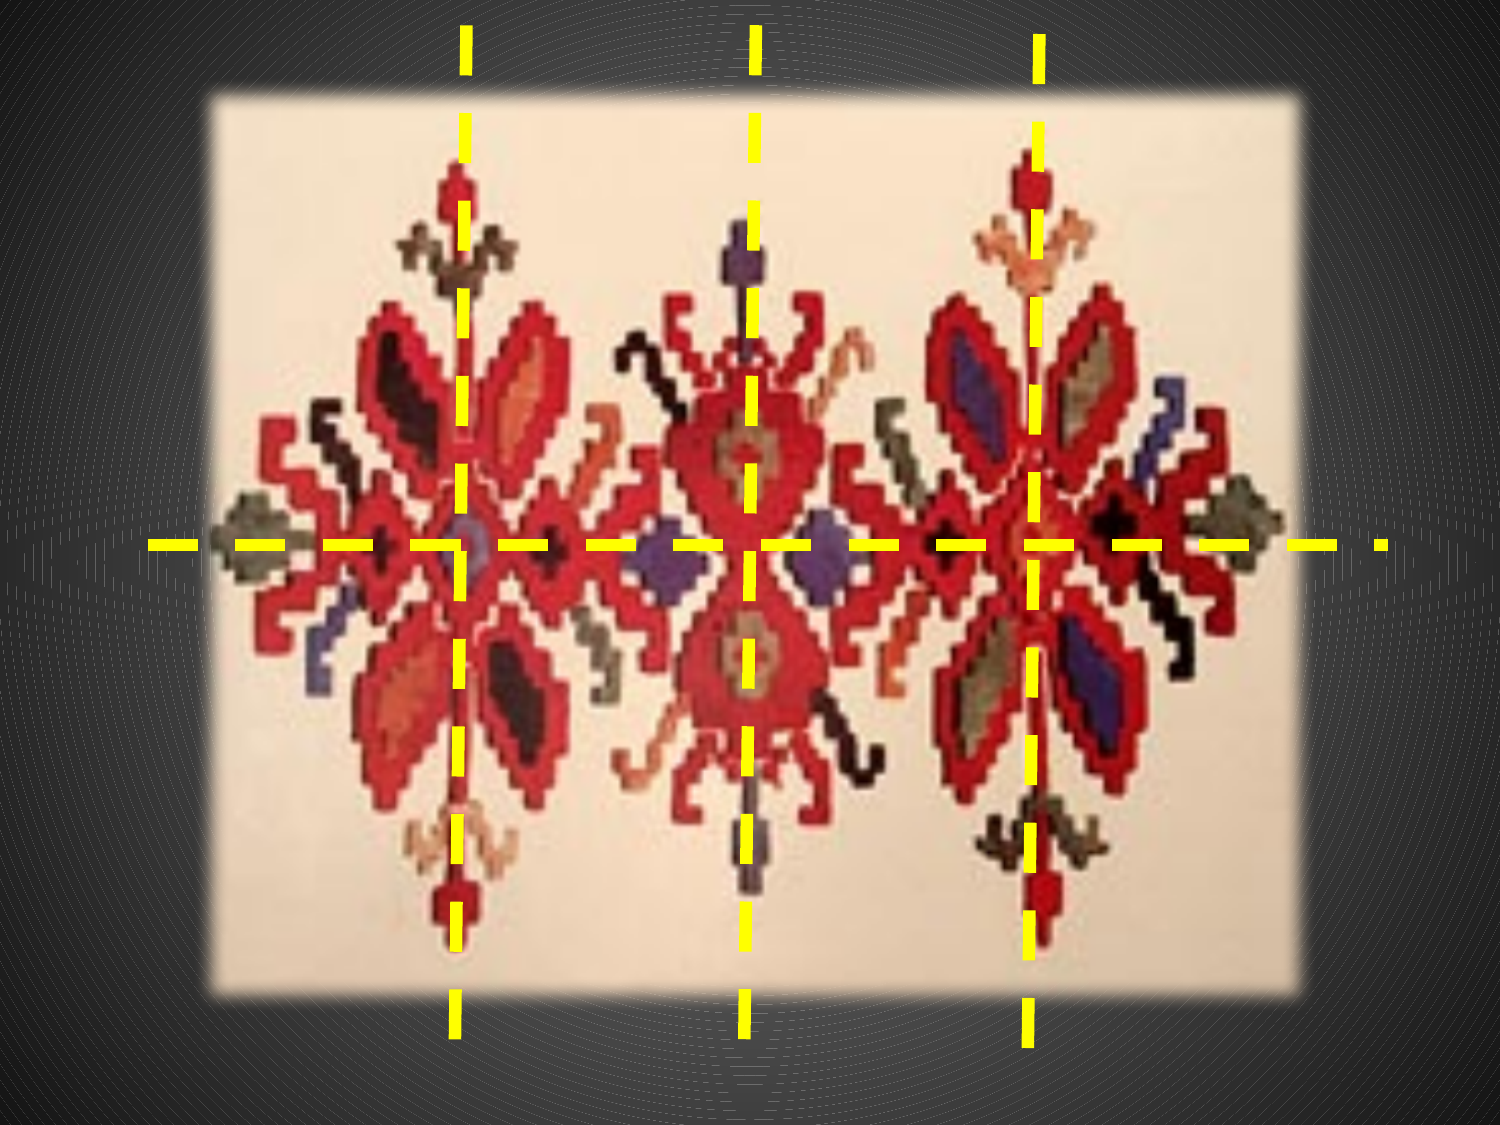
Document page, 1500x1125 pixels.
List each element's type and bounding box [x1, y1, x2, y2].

text_box [454, 25, 467, 1066]
text_box [1027, 33, 1040, 1074]
picture [194, 546, 454, 1013]
text_box [743, 24, 757, 1065]
picture [757, 546, 1027, 1013]
picture [1040, 77, 1318, 544]
picture [194, 77, 454, 544]
picture [757, 77, 1027, 544]
picture [467, 77, 743, 544]
picture [467, 546, 743, 1013]
picture [1040, 546, 1318, 1013]
